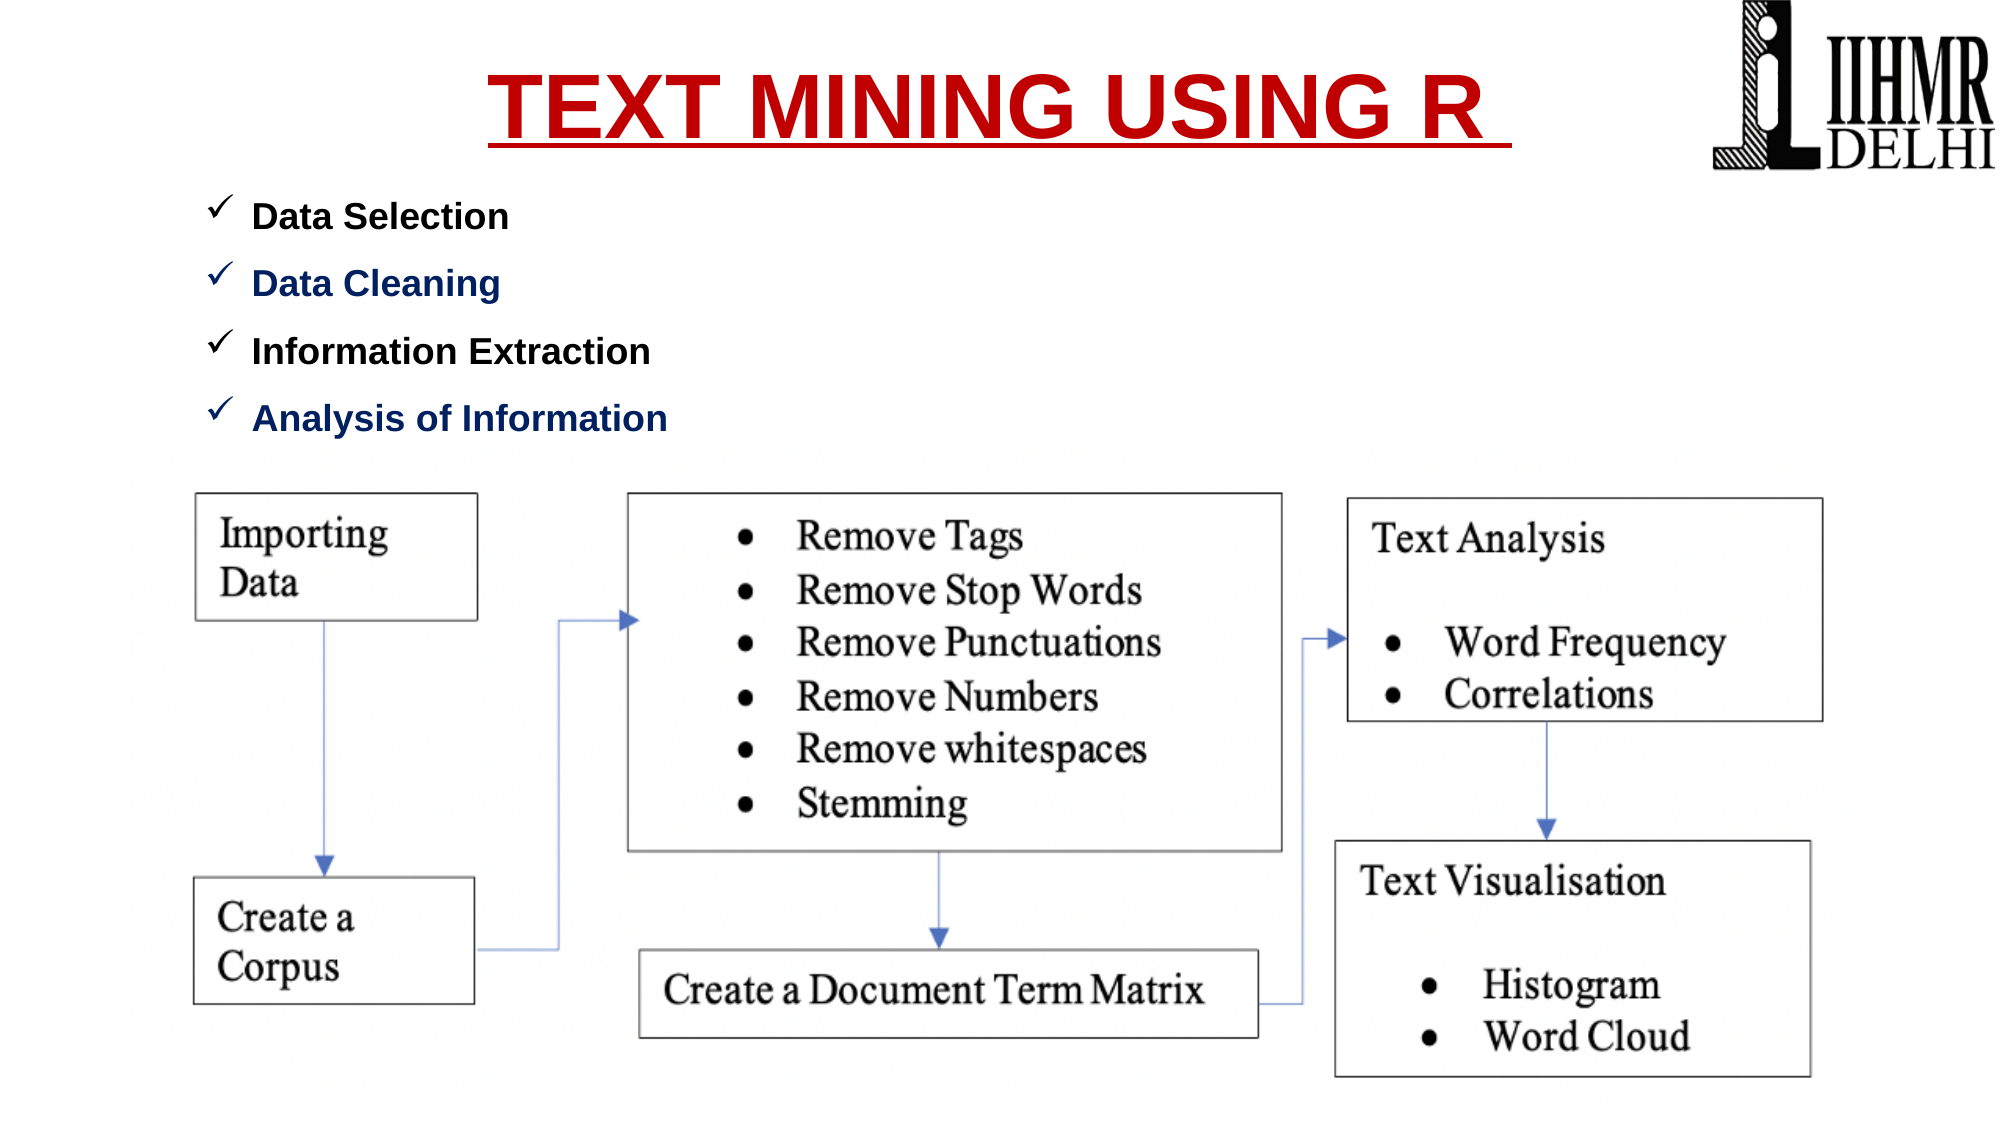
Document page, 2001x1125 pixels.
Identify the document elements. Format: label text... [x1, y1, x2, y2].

picture [1863, 0, 2001, 171]
picture [129, 441, 1863, 1107]
text_box Data Selection Data Cleaning Information Extraction Analysis of Information [190, 161, 1198, 441]
title TEXT MINING USING R [137, 0, 1863, 218]
